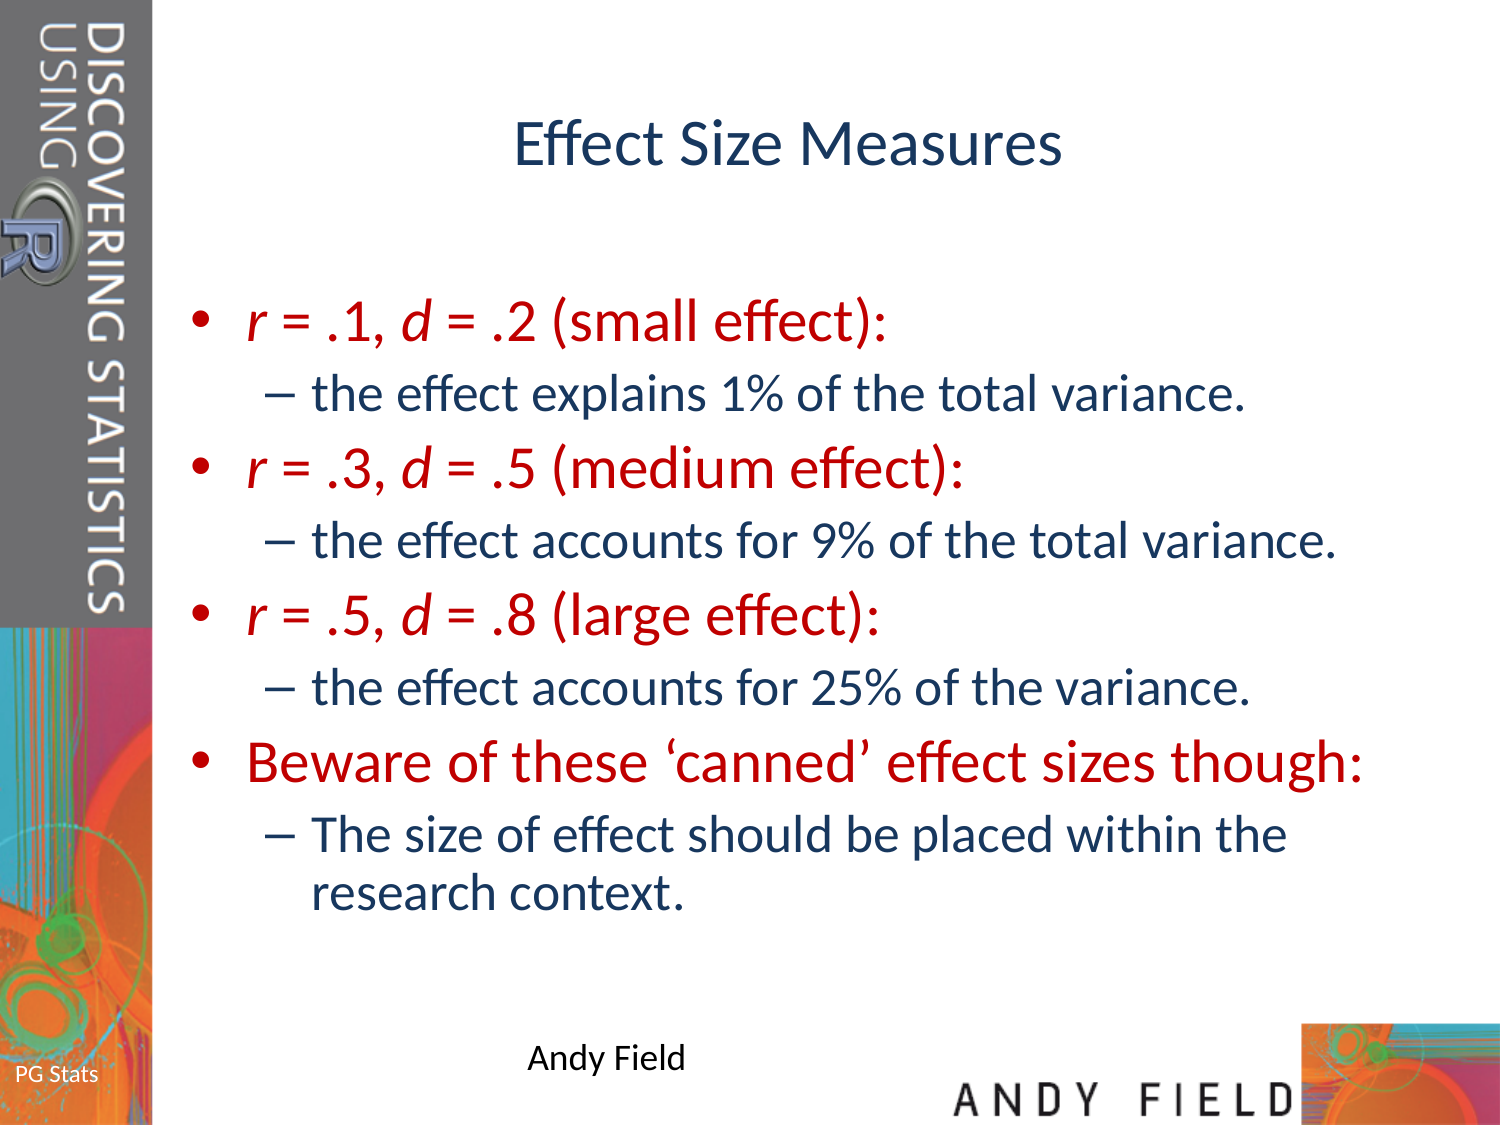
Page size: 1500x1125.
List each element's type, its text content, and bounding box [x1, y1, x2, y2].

slide_number PG Stats [0, 1042, 141, 1103]
footer Andy Field [512, 1025, 988, 1100]
title Effect Size Measures [152, 45, 1425, 233]
list r = .1, d = .2 (small effect): the effect explains 1% of the total variance. r = .3, d = .5 (medium effect): the effect accounts for 9% of the total variance. r = .5, d = .8 (large effect): the effect accounts for 25% of the variance. Beware of these ‘canned’ effect sizes though: The size of effect should be placed within the research context. [175, 281, 1388, 1000]
picture [0, 0, 1500, 1125]
